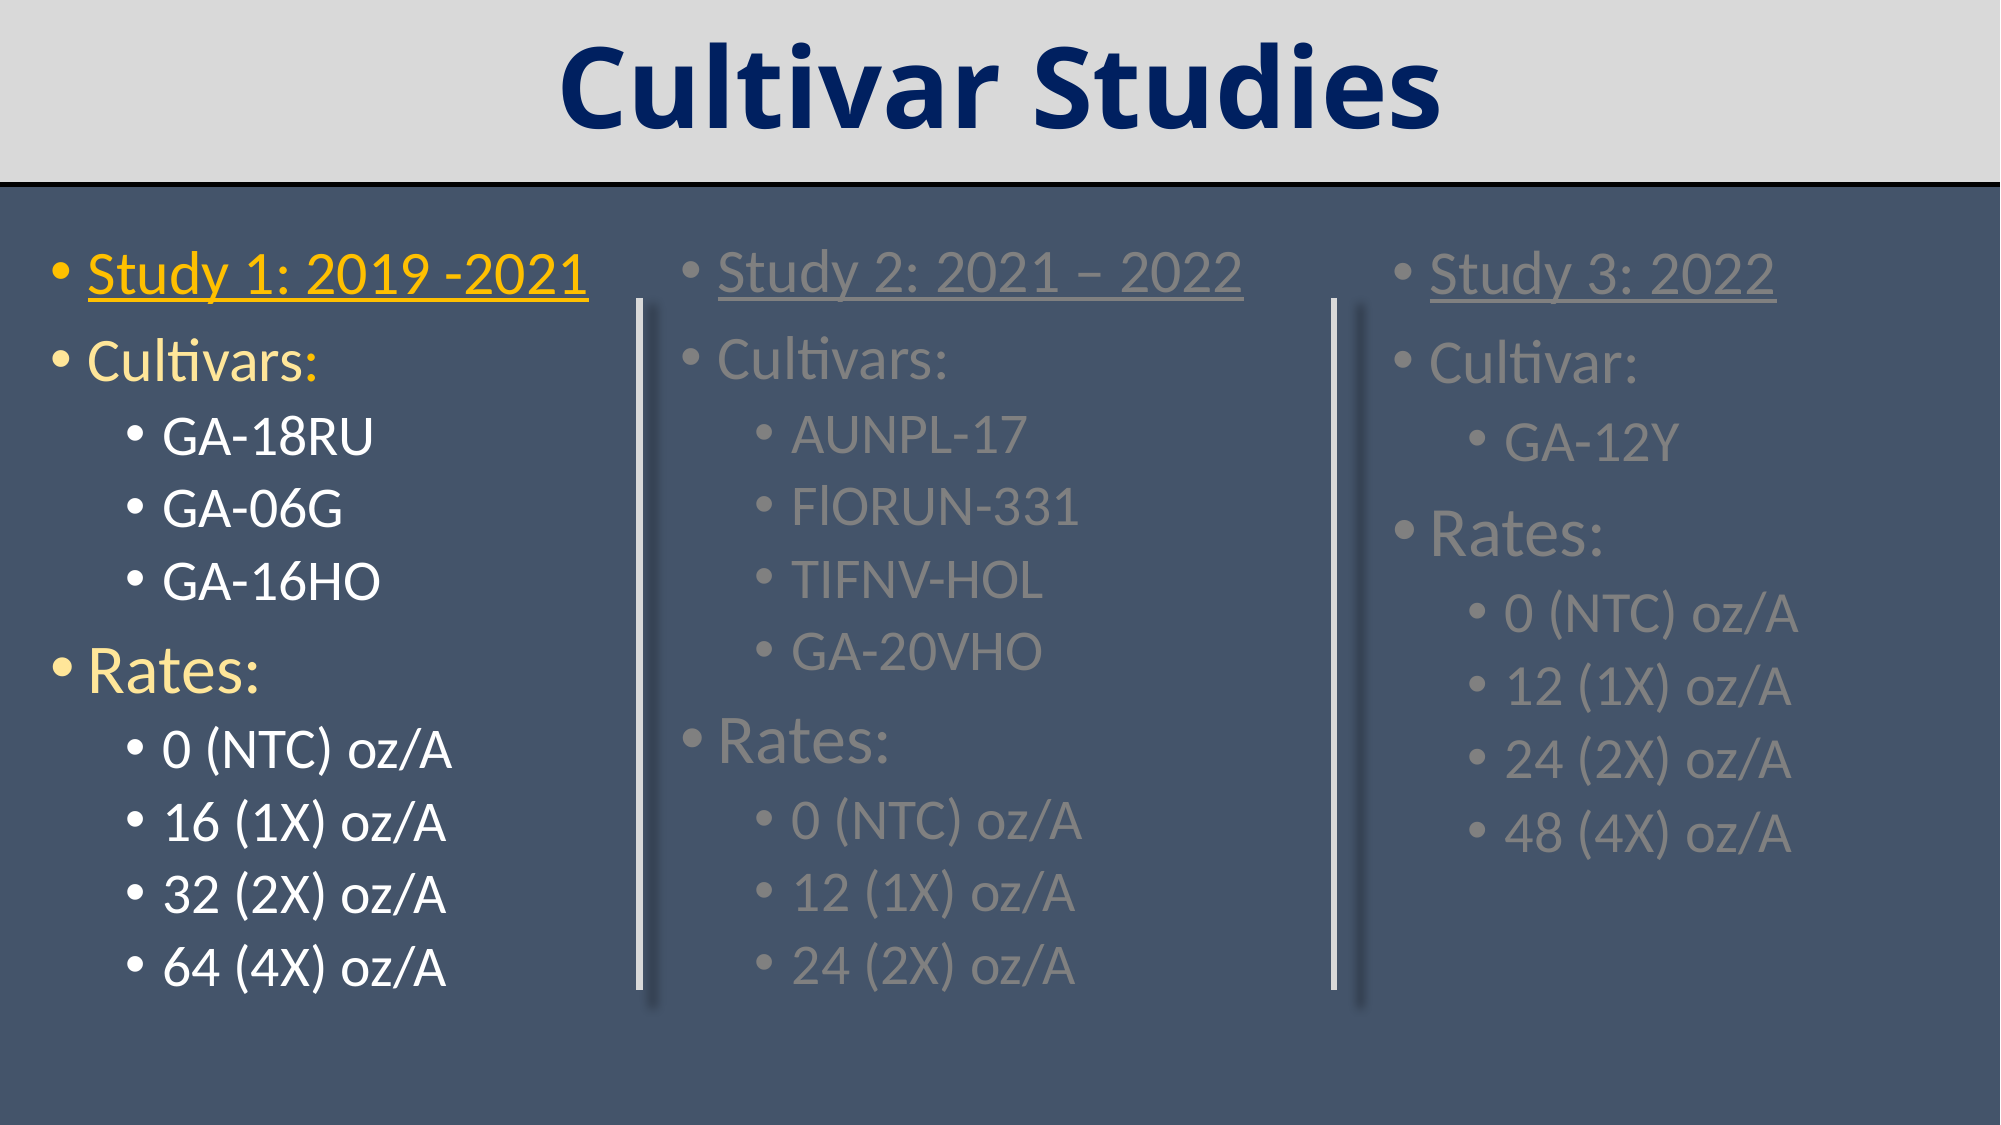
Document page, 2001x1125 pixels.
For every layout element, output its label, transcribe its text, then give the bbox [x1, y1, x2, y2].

title Cultivar Studies [0, 0, 2000, 182]
list Study 1: 2019 -2021 Cultivars: GA-18RU GA-06G GA-16HO Rates: 0 (NTC) oz/A 16 (1X) oz/A 32 (2X) oz/A 64 (4X) oz/A [35, 233, 623, 1014]
list Study 2: 2021 – 2022 Cultivars: AUNPL-17 FlORUN-331 TIFNV-HOL GA-20VHO Rates: 0 (NTC) oz/A 12 (1X) oz/A 24 (2X) oz/A [665, 231, 1335, 1012]
text_box Study 3: 2022 Cultivar: GA-12Y Rates: 0 (NTC) oz/A 12 (1X) oz/A 24 (2X) oz/A 48 (4X) oz/A [1377, 233, 1965, 1014]
